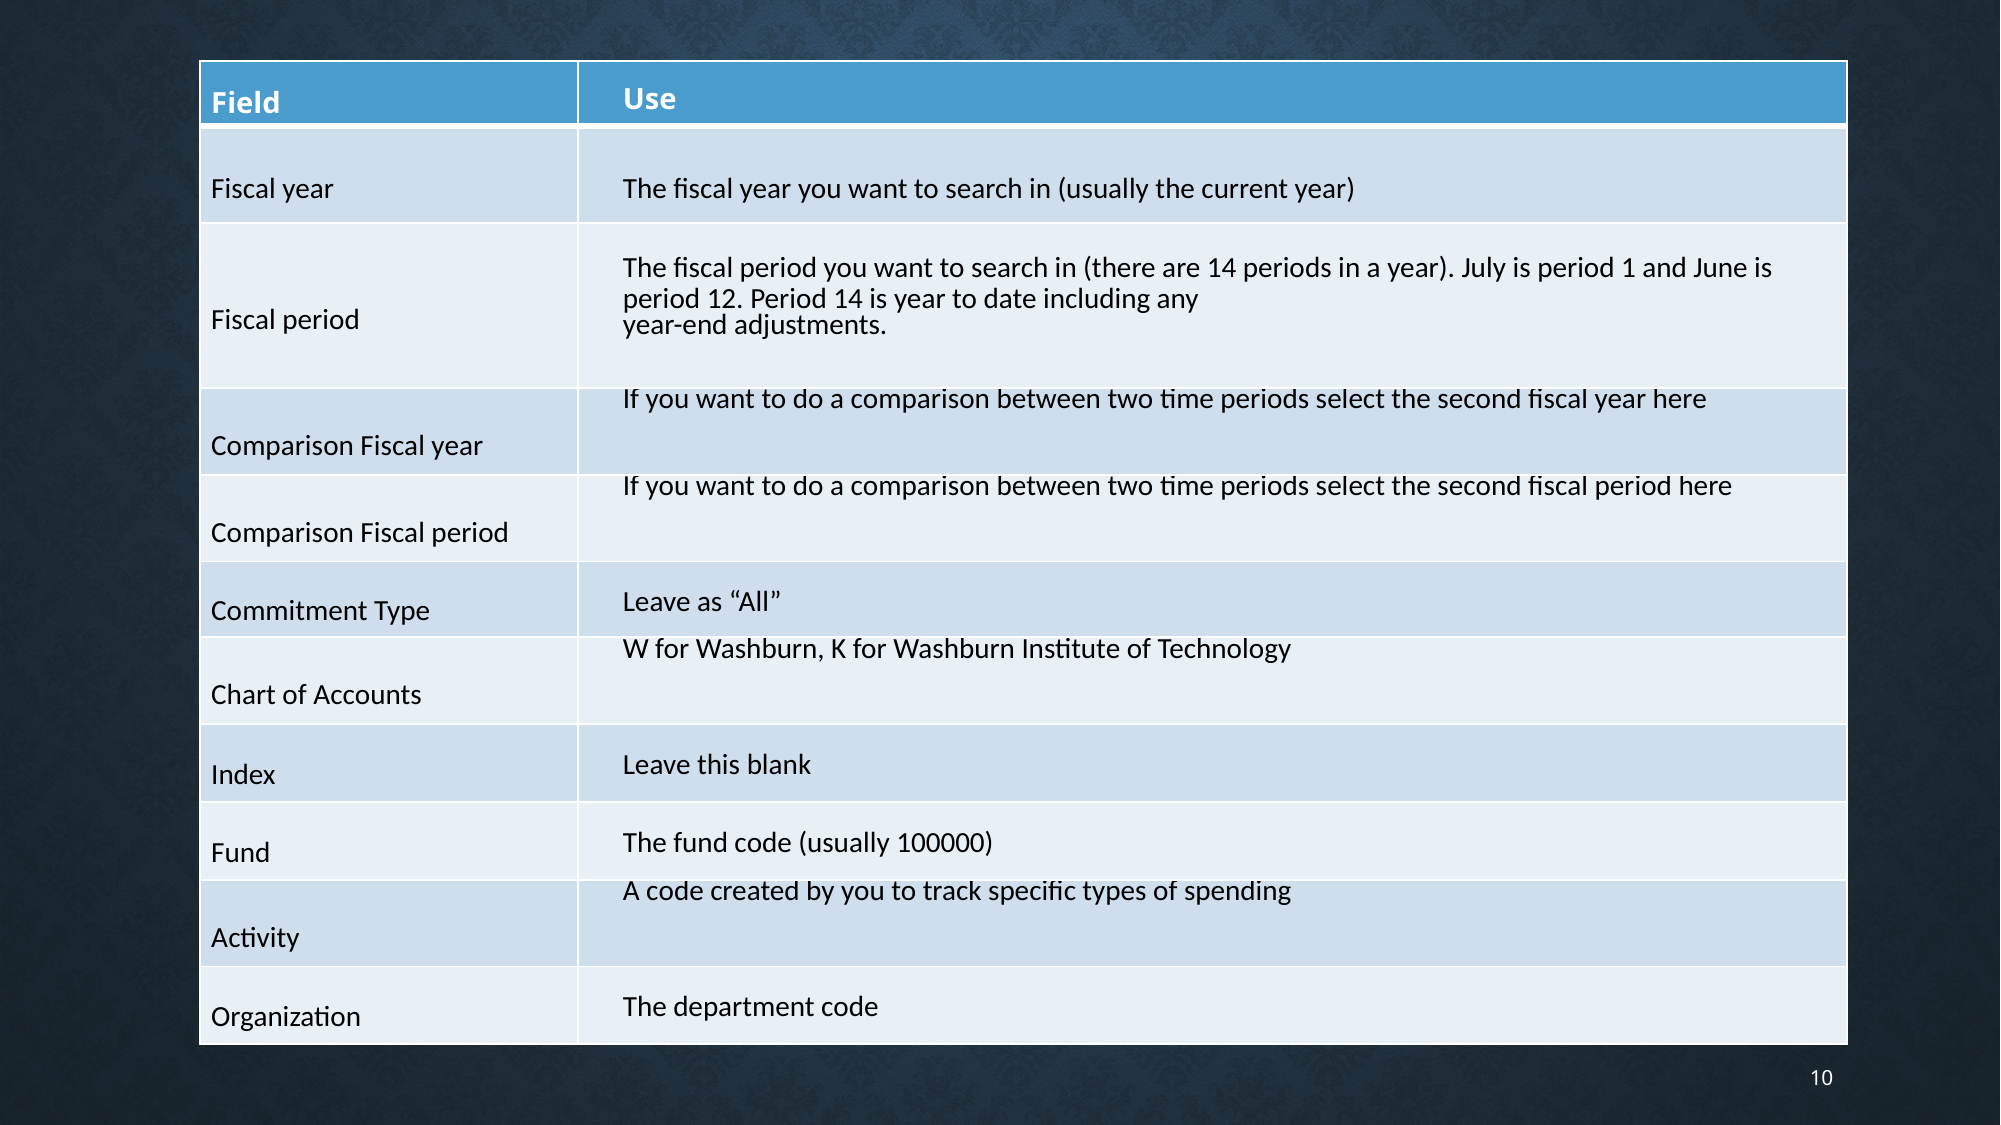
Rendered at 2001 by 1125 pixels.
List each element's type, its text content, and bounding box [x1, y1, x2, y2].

table_cell Comparison Fiscal year [201, 389, 577, 474]
table_cell Commitment Type [201, 562, 577, 636]
table_cell Fiscal year [201, 129, 577, 222]
table_cell The fiscal period you want to search in (there are 14 periods in a year). July is period 1 and June is period 12. Period 14 is year to date including any year-end adjustments. [579, 224, 1846, 387]
slide_number 10 [1724, 1049, 1849, 1110]
table_cell The fund code (usually 100000) [579, 803, 1846, 879]
table_cell Index [201, 725, 577, 801]
table_cell Activity [201, 881, 577, 966]
table_cell The department code [579, 967, 1846, 1043]
table_cell W for Washburn, K for Washburn Institute of Technology [579, 638, 1846, 723]
table_cell Chart of Accounts [201, 638, 577, 723]
table_cell Organization [201, 967, 577, 1043]
table_cell If you want to do a comparison between two time periods select the second fiscal year here [579, 389, 1846, 474]
table_cell Fund [201, 803, 577, 879]
table_cell Fiscal period [201, 224, 577, 387]
table_header Use [579, 62, 1846, 123]
table_cell Comparison Fiscal period [201, 476, 577, 561]
table_cell A code created by you to track specific types of spending [579, 881, 1846, 966]
table_cell If you want to do a comparison between two time periods select the second fiscal period here [579, 476, 1846, 561]
table_cell Leave as “All” [579, 562, 1846, 636]
table_header Field [201, 62, 577, 123]
table_cell Leave this blank [579, 725, 1846, 801]
table_cell The fiscal year you want to search in (usually the current year) [579, 129, 1846, 222]
